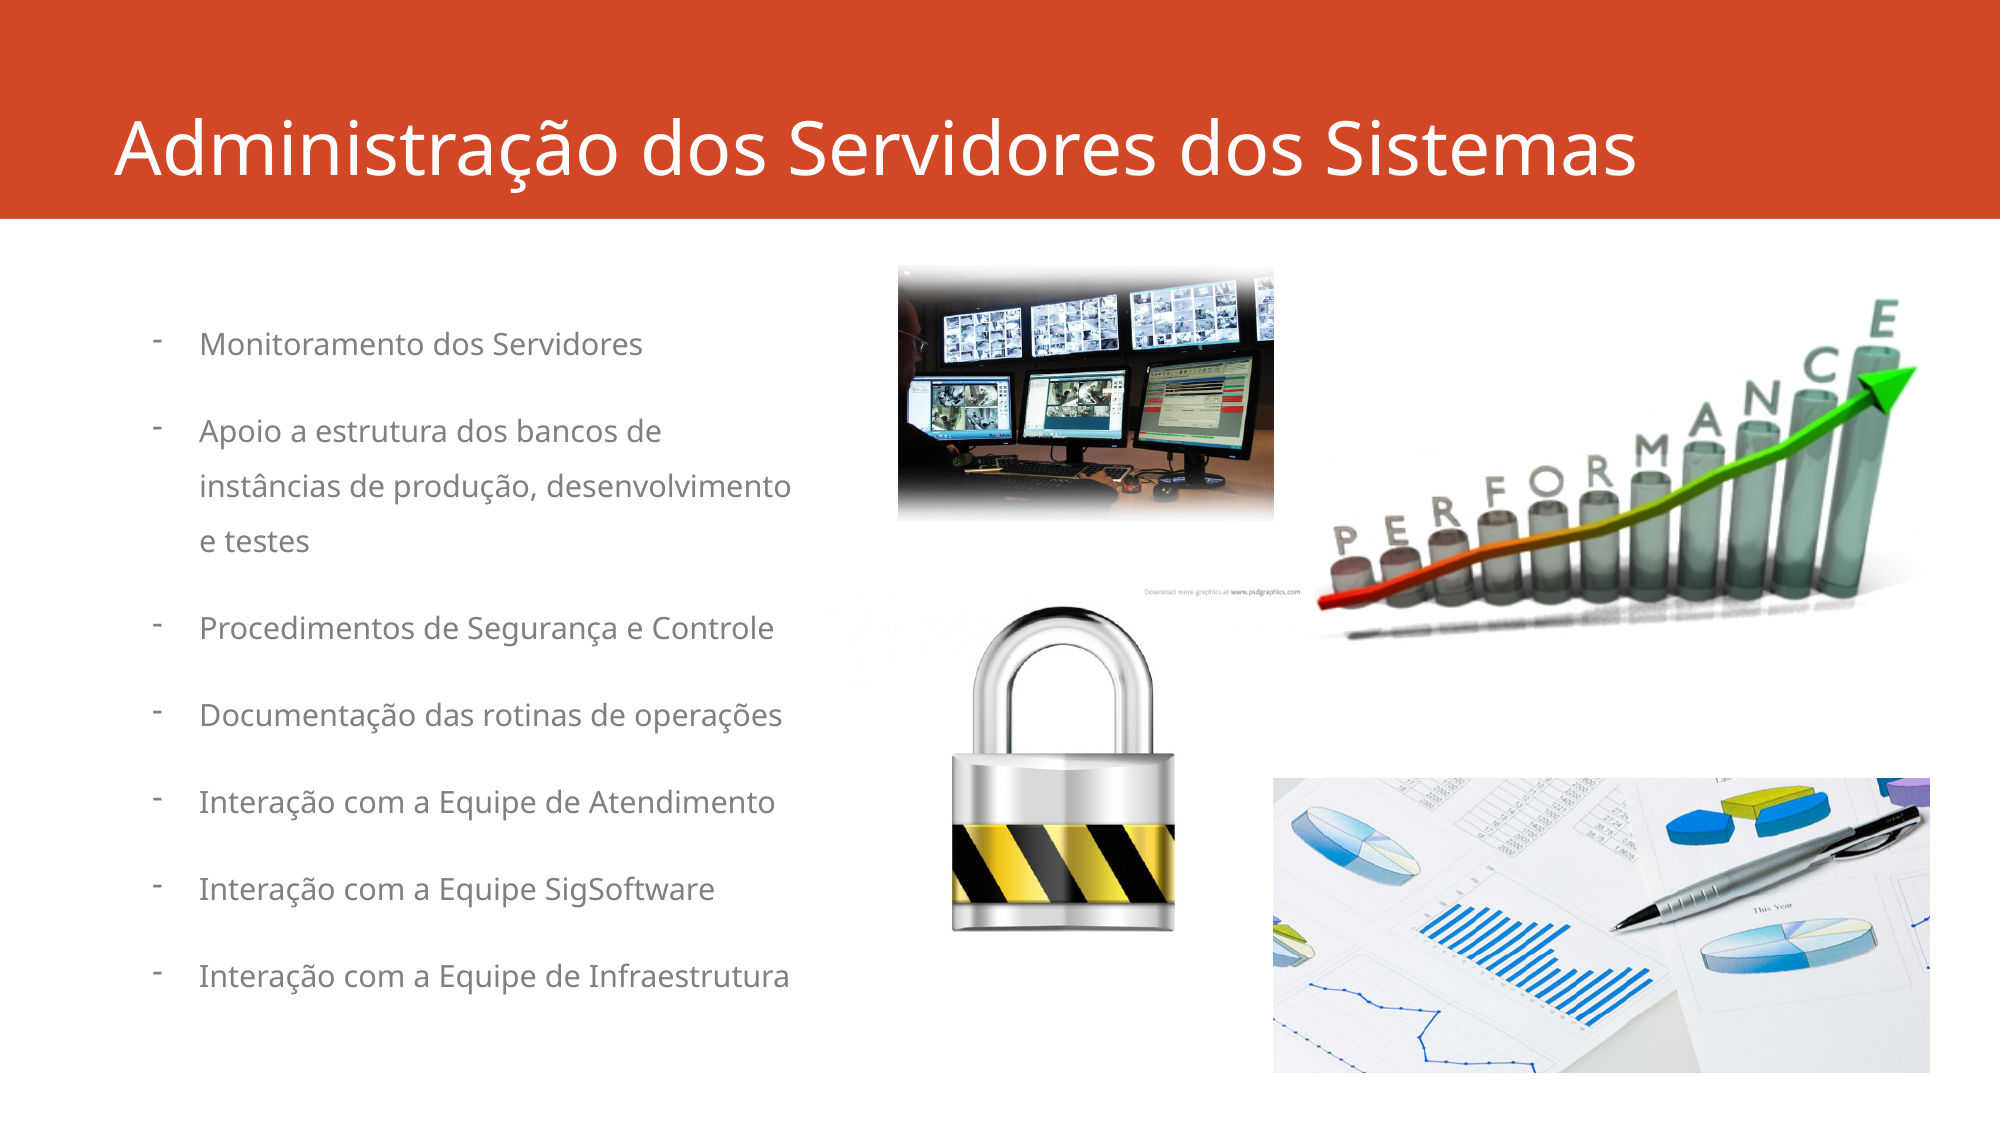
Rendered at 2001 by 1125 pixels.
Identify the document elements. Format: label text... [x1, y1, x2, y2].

picture [821, 286, 1930, 1073]
picture [898, 265, 1274, 521]
list Monitoramento dos Servidores Apoio a estrutura dos bancos de instâncias de produção, desenvolvimento e testes Procedimentos de Segurança e Controle Documentação das rotinas de operações Interação com a Equipe de Atendimento Interação com a Equipe SigSoftware Interação com a Equipe de Infraestrutura [137, 299, 822, 1014]
title Administração dos Servidores dos Sistemas [99, 0, 1863, 199]
